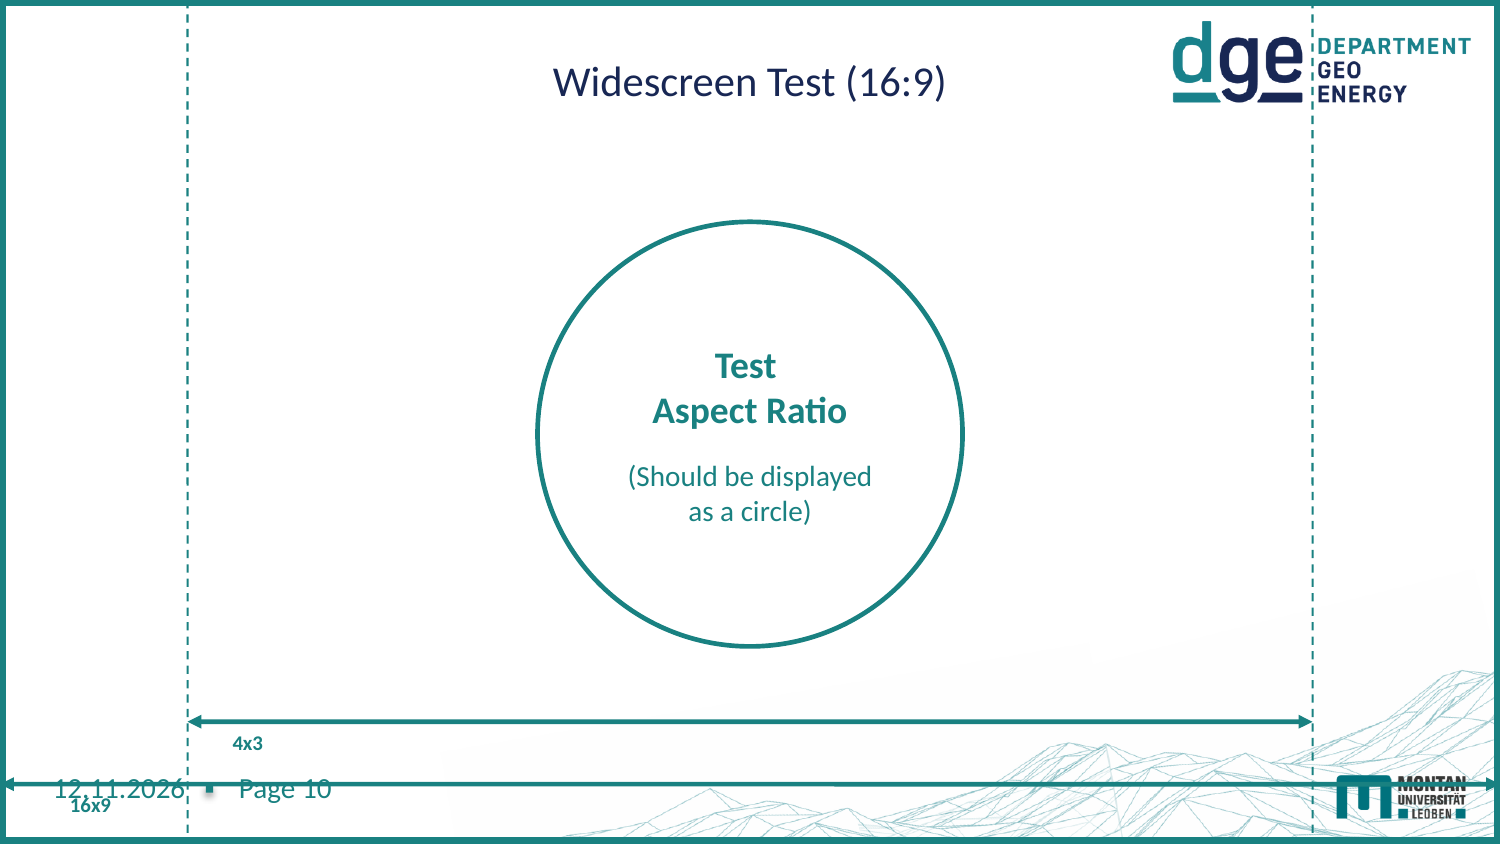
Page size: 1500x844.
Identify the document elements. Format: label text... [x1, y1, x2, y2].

text_box [150, 777, 1500, 791]
text_box Widescreen Test (16:9) [112, 46, 1388, 185]
text_box 16x9 [62, 784, 150, 825]
text_box [187, 715, 224, 728]
text_box [313, 715, 1313, 728]
text_box [0, 0, 1500, 784]
text_box [0, 777, 62, 791]
text_box 4x3 [224, 721, 313, 762]
text_box Test Aspect Ratio (Should be displayed as a circle) [537, 221, 963, 647]
text_box [0, 785, 1500, 844]
